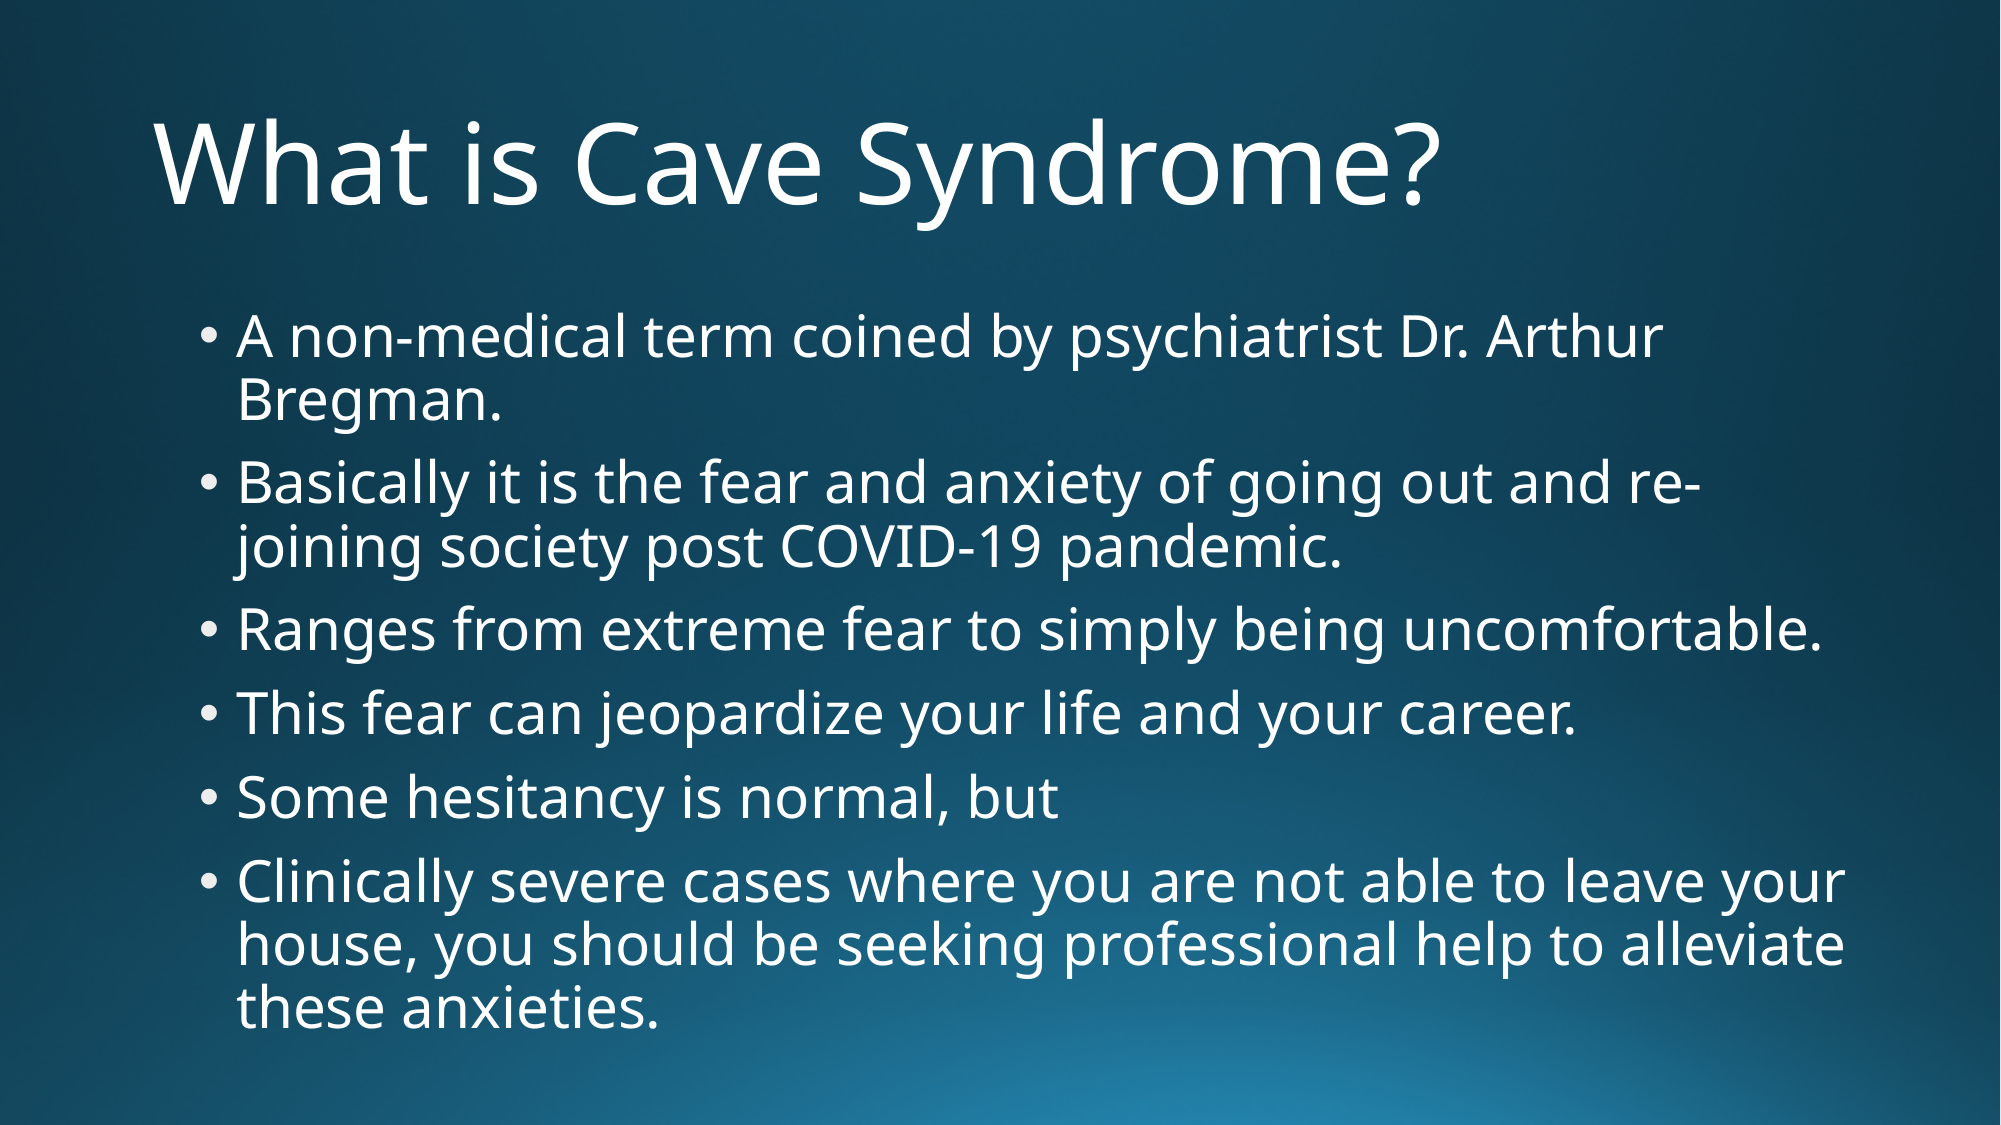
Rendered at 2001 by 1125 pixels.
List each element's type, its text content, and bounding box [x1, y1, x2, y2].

list A non-medical term coined by psychiatrist Dr. Arthur Bregman. Basically it is the fear and anxiety of going out and re-joining society post COVID-19 pandemic. Ranges from extreme fear to simply being uncomfortable. This fear can jeopardize your life and your career. Some hesitancy is normal, but Clinically severe cases where you are not able to leave your house, you should be seeking professional help to alleviate these anxieties. [183, 299, 1863, 1014]
title What is Cave Syndrome? [137, 59, 1863, 278]
picture [0, 0, 2001, 1125]
